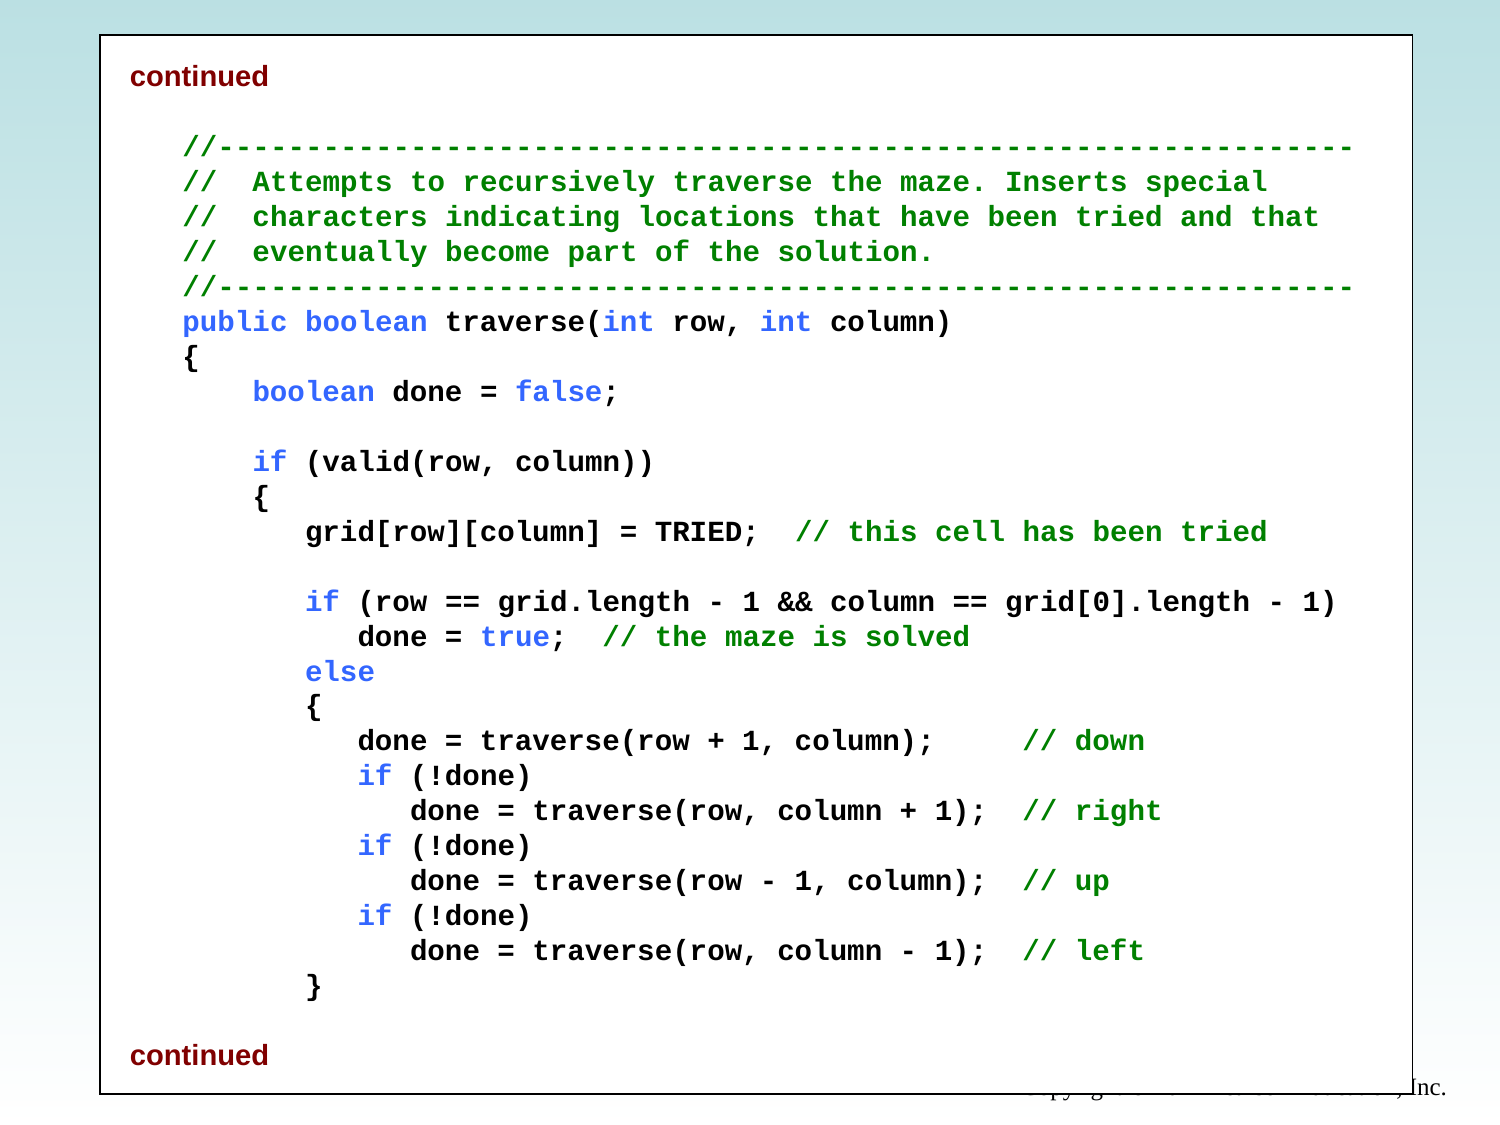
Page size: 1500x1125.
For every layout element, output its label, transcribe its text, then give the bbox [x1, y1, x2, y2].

text_box continued //----------------------------------------------------------------- // Attempts to recursively traverse the maze. Inserts special // characters indicating locations that have been tried and that // eventually become part of the solution. //----------------------------------------------------------------- public boolean traverse(int row, int column) { boolean done = false; if (valid(row, column)) { grid[row][column] = TRIED; // this cell has been tried if (row == grid.length - 1 && column == grid[0].length - 1) done = true; // the maze is solved else { done = traverse(row + 1, column); // down if (!done) done = traverse(row, column + 1); // right if (!done) done = traverse(row - 1, column); // up if (!done) done = traverse(row, column - 1); // left } continued [99, 34, 1413, 1094]
footer Copyright © 2017 Pearson Education, Inc. [549, 1062, 1463, 1114]
